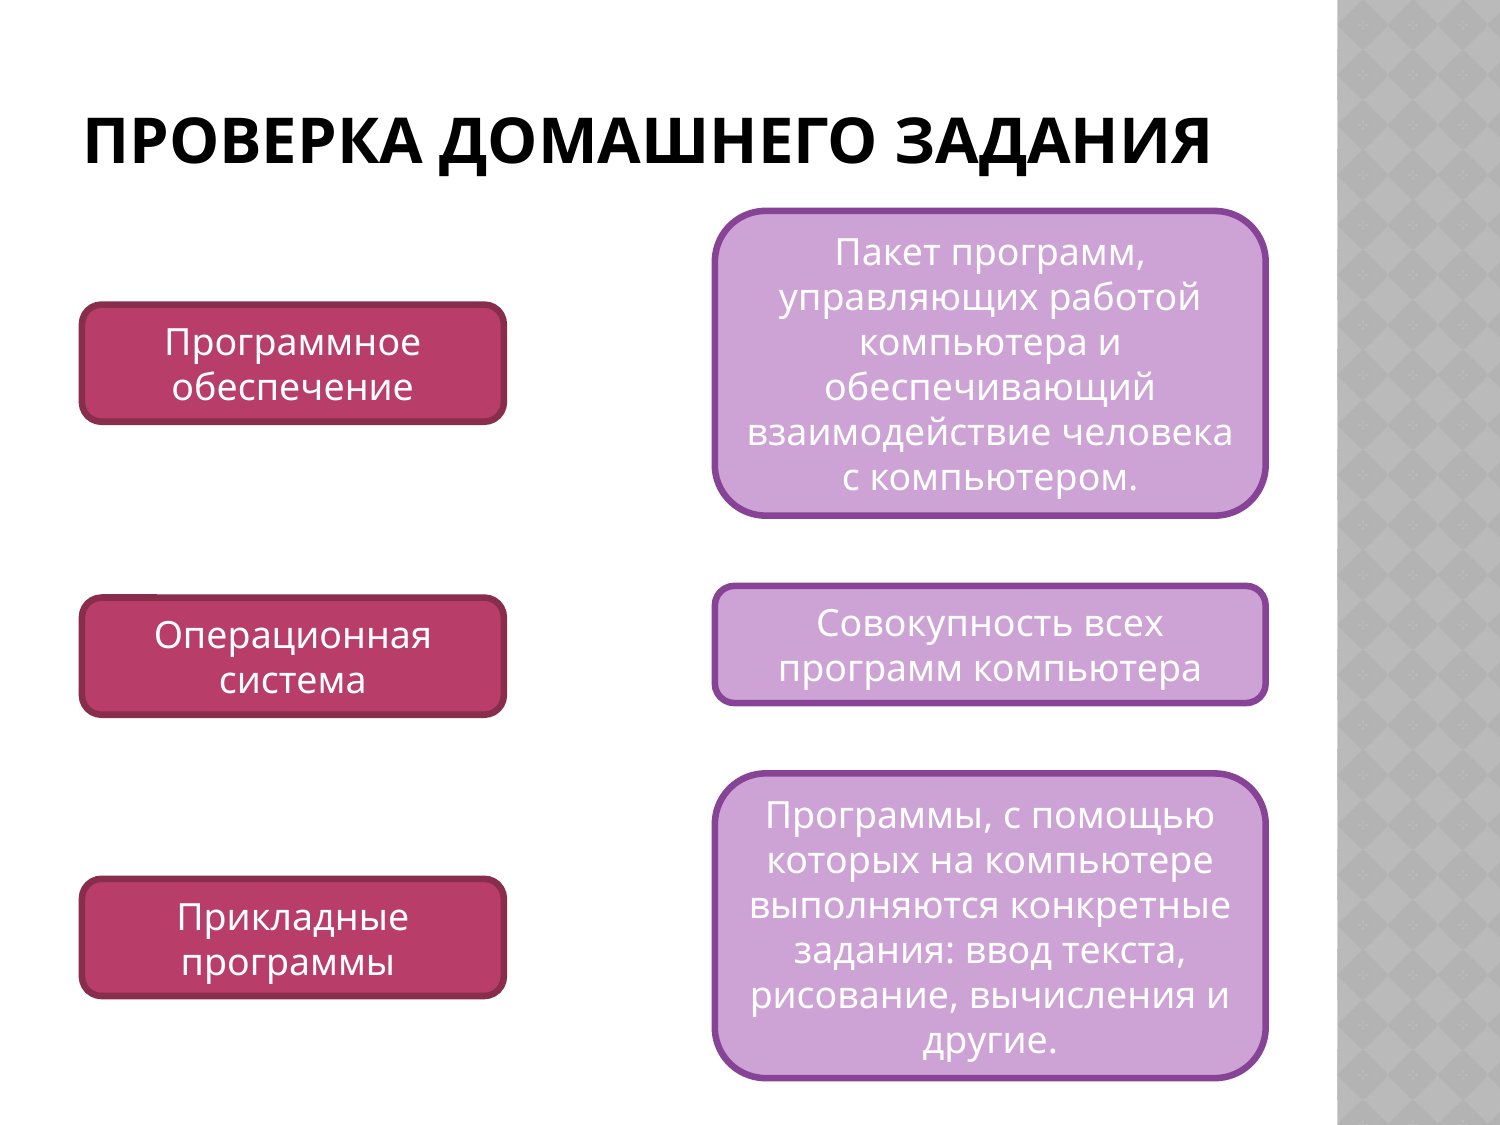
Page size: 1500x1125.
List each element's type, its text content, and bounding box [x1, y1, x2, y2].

title Проверка домашнего задания [75, 52, 1263, 176]
text_box Программы, с помощью которых на компьютере выполняются конкретные задания: ввод текста, рисование, вычисления и другие. [711, 770, 1269, 1082]
text_box Прикладные программы [78, 875, 508, 1000]
text_box Операционная система [78, 594, 508, 719]
text_box Пакет программ, управляющих работой компьютера и обеспечивающий взаимодействие человека с компьютером. [711, 207, 1269, 519]
text_box Программное обеспечение [78, 301, 508, 426]
text_box Совокупность всех программ компьютера [711, 582, 1269, 707]
